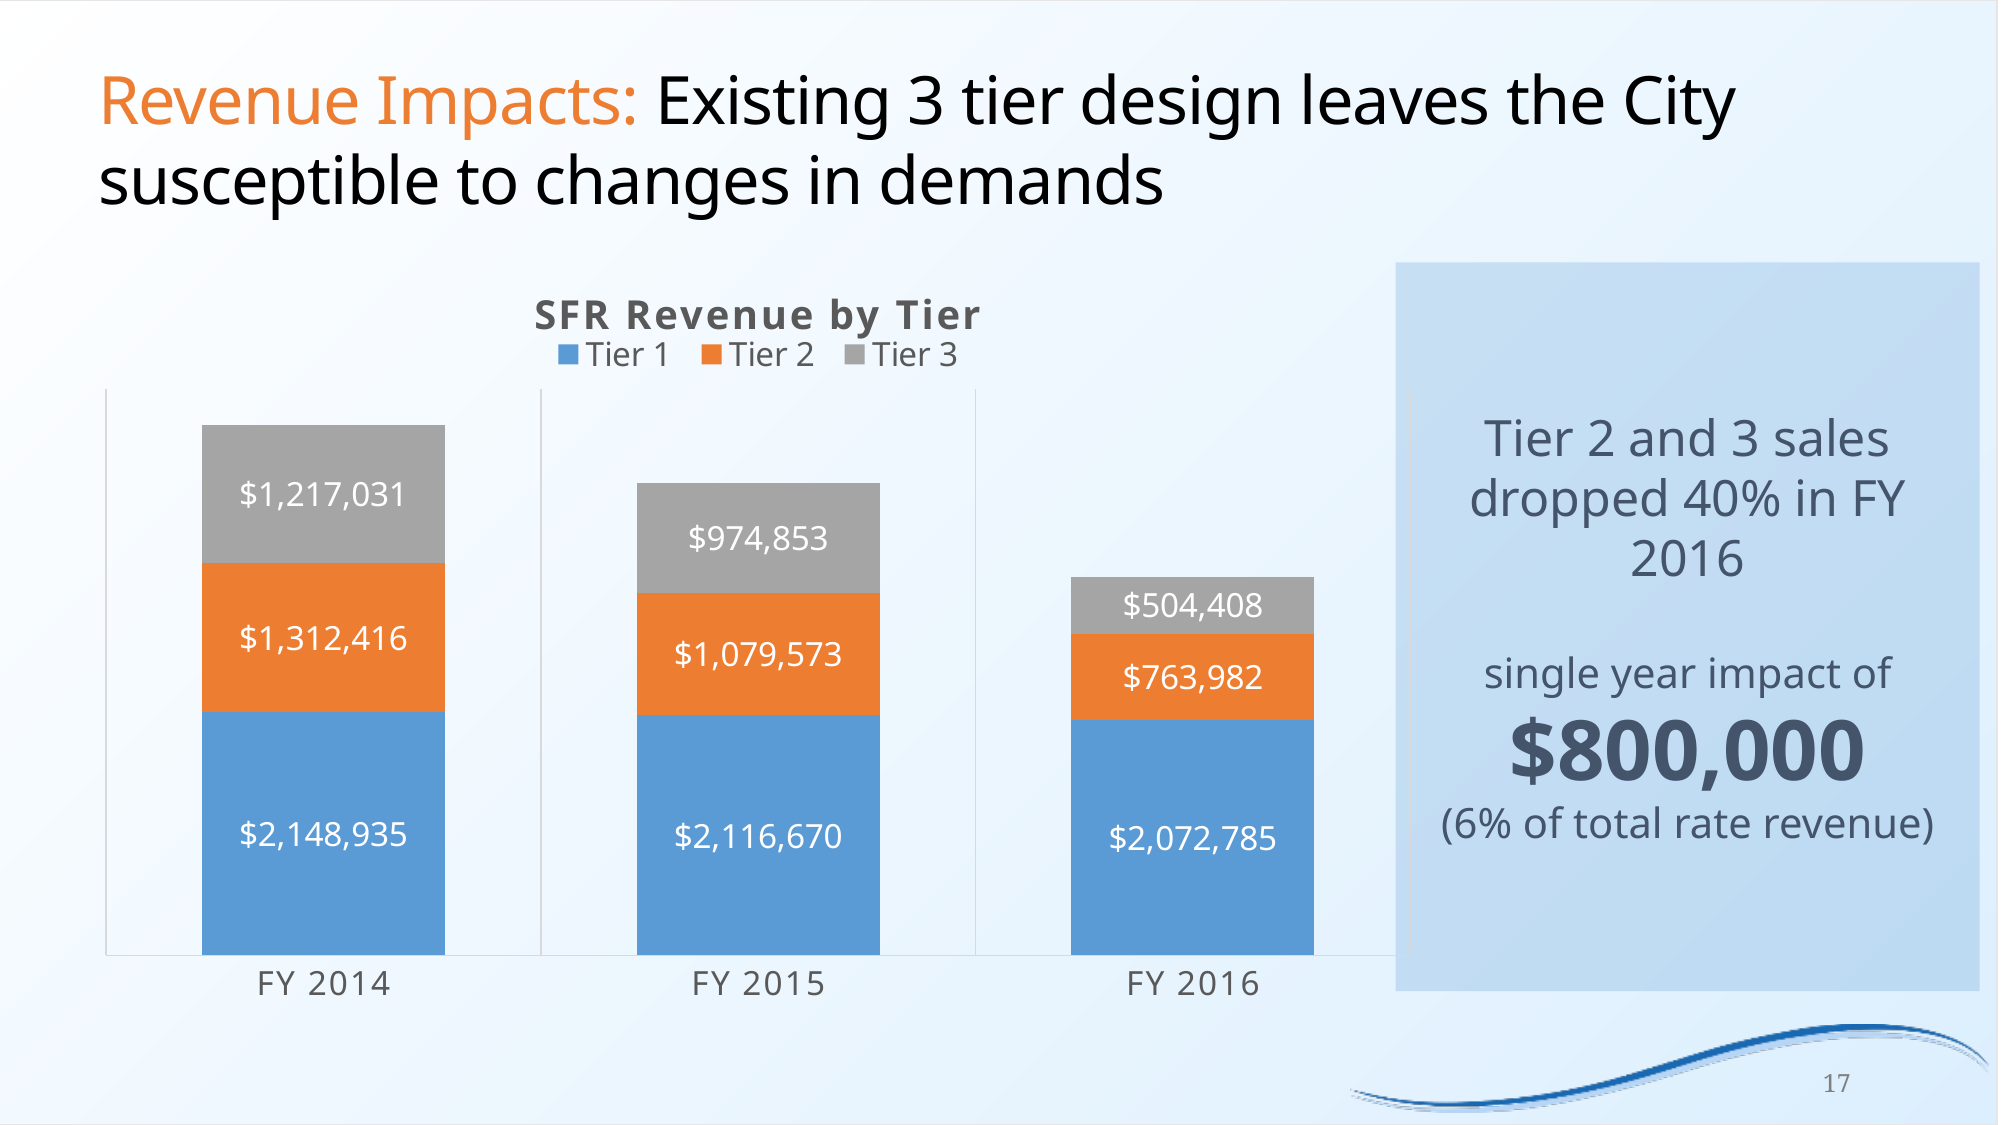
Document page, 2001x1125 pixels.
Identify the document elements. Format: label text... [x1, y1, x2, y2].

text_box Tier 2 and 3 sales dropped 40% in FY 2016 single year impact of $800,000 (6% of total rate revenue) [1434, 261, 1981, 992]
chart [83, 249, 1434, 1038]
title Revenue Impacts: Existing 3 tier design leaves the City susceptible to changes in demands [83, 50, 1917, 225]
picture [1350, 1024, 1989, 1113]
